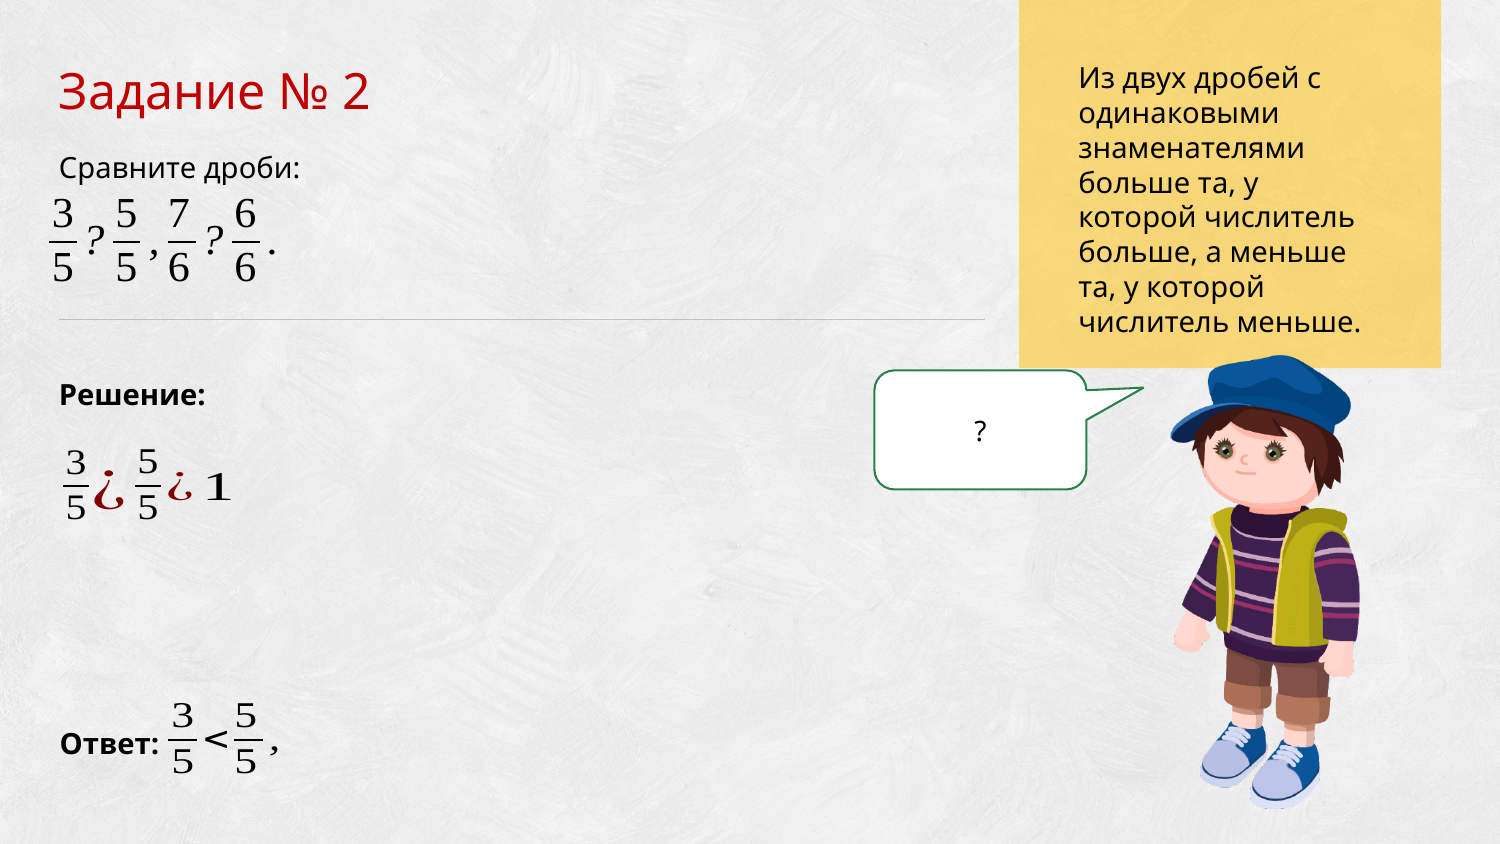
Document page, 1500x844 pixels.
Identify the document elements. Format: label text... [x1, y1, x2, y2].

text_box Из двух дробей с одинаковыми знаменателями больше та, у которой числитель больше, а меньше та, у которой числитель меньше. [1019, 0, 1442, 369]
picture [0, 0, 1500, 844]
text_box Ответ: [59, 725, 482, 761]
text_box Сравните дроби: [58, 149, 1019, 185]
text_box Задание № 2 [58, 59, 721, 120]
text_box Решение: [58, 376, 481, 412]
